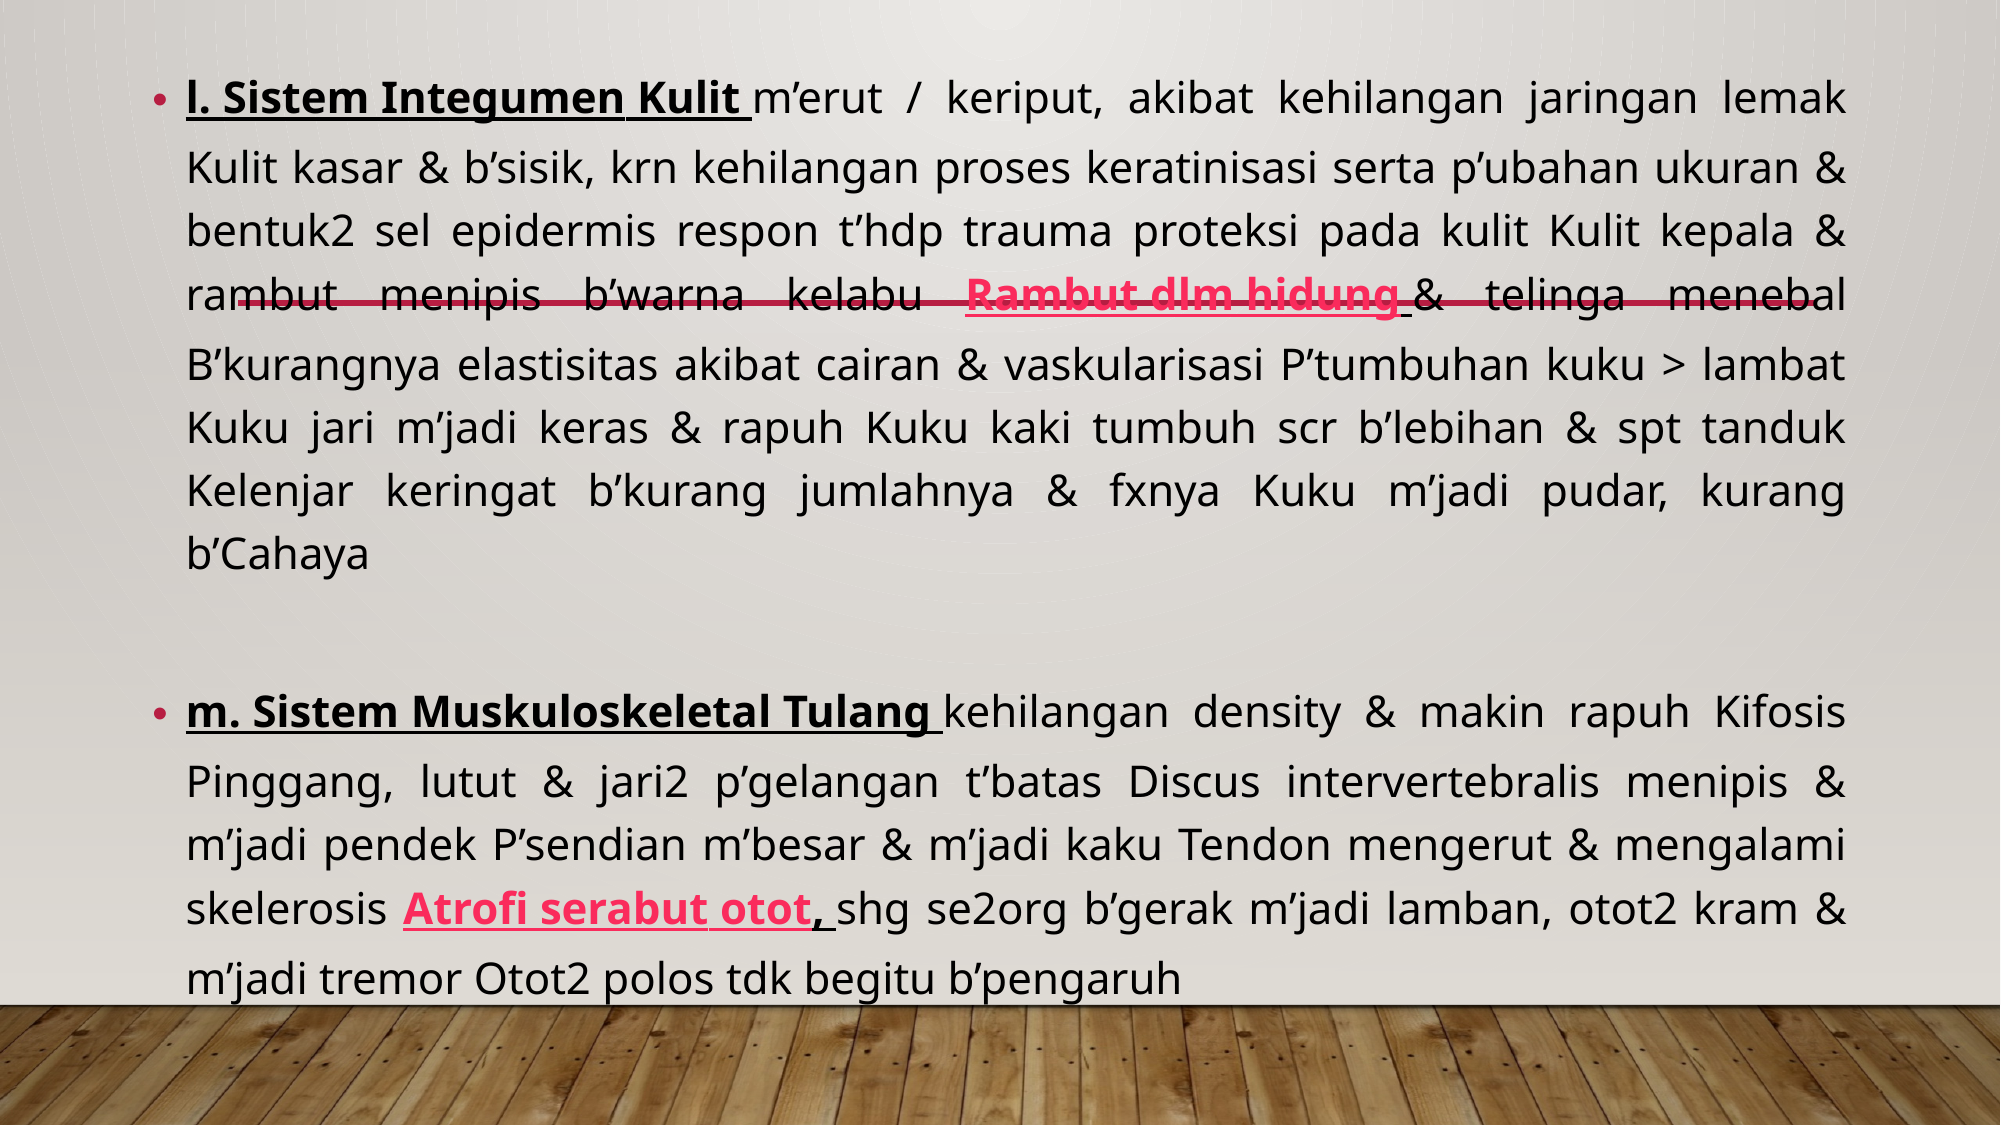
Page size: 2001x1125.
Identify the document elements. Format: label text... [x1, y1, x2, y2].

list l. Sistem Integumen Kulit m’erut / keriput, akibat kehilangan jaringan lemak Kulit kasar & b’sisik, krn kehilangan proses keratinisasi serta p’ubahan ukuran & bentuk2 sel epidermis respon t’hdp trauma proteksi pada kulit Kulit kepala & rambut menipis b’warna kelabu Rambut dlm hidung & telinga menebal B’kurangnya elastisitas akibat cairan & vaskularisasi P’tumbuhan kuku > lambat Kuku jari m’jadi keras & rapuh Kuku kaki tumbuh scr b’lebihan & spt tanduk Kelenjar keringat b’kurang jumlahnya & fxnya Kuku m’jadi pudar, kurang b’Cahaya m. Sistem Muskuloskeletal Tulang kehilangan density & makin rapuh Kifosis Pinggang, lutut & jari2 p’gelangan t’batas Discus intervertebralis menipis & m’jadi pendek P’sendian m’besar & m’jadi kaku Tendon mengerut & mengalami skelerosis Atrofi serabut otot, shg se2org b’gerak m’jadi lamban, otot2 kram & m’jadi tremor Otot2 polos tdk begitu b’pengaruh [137, 50, 1863, 1014]
picture [0, 1005, 2000, 1125]
